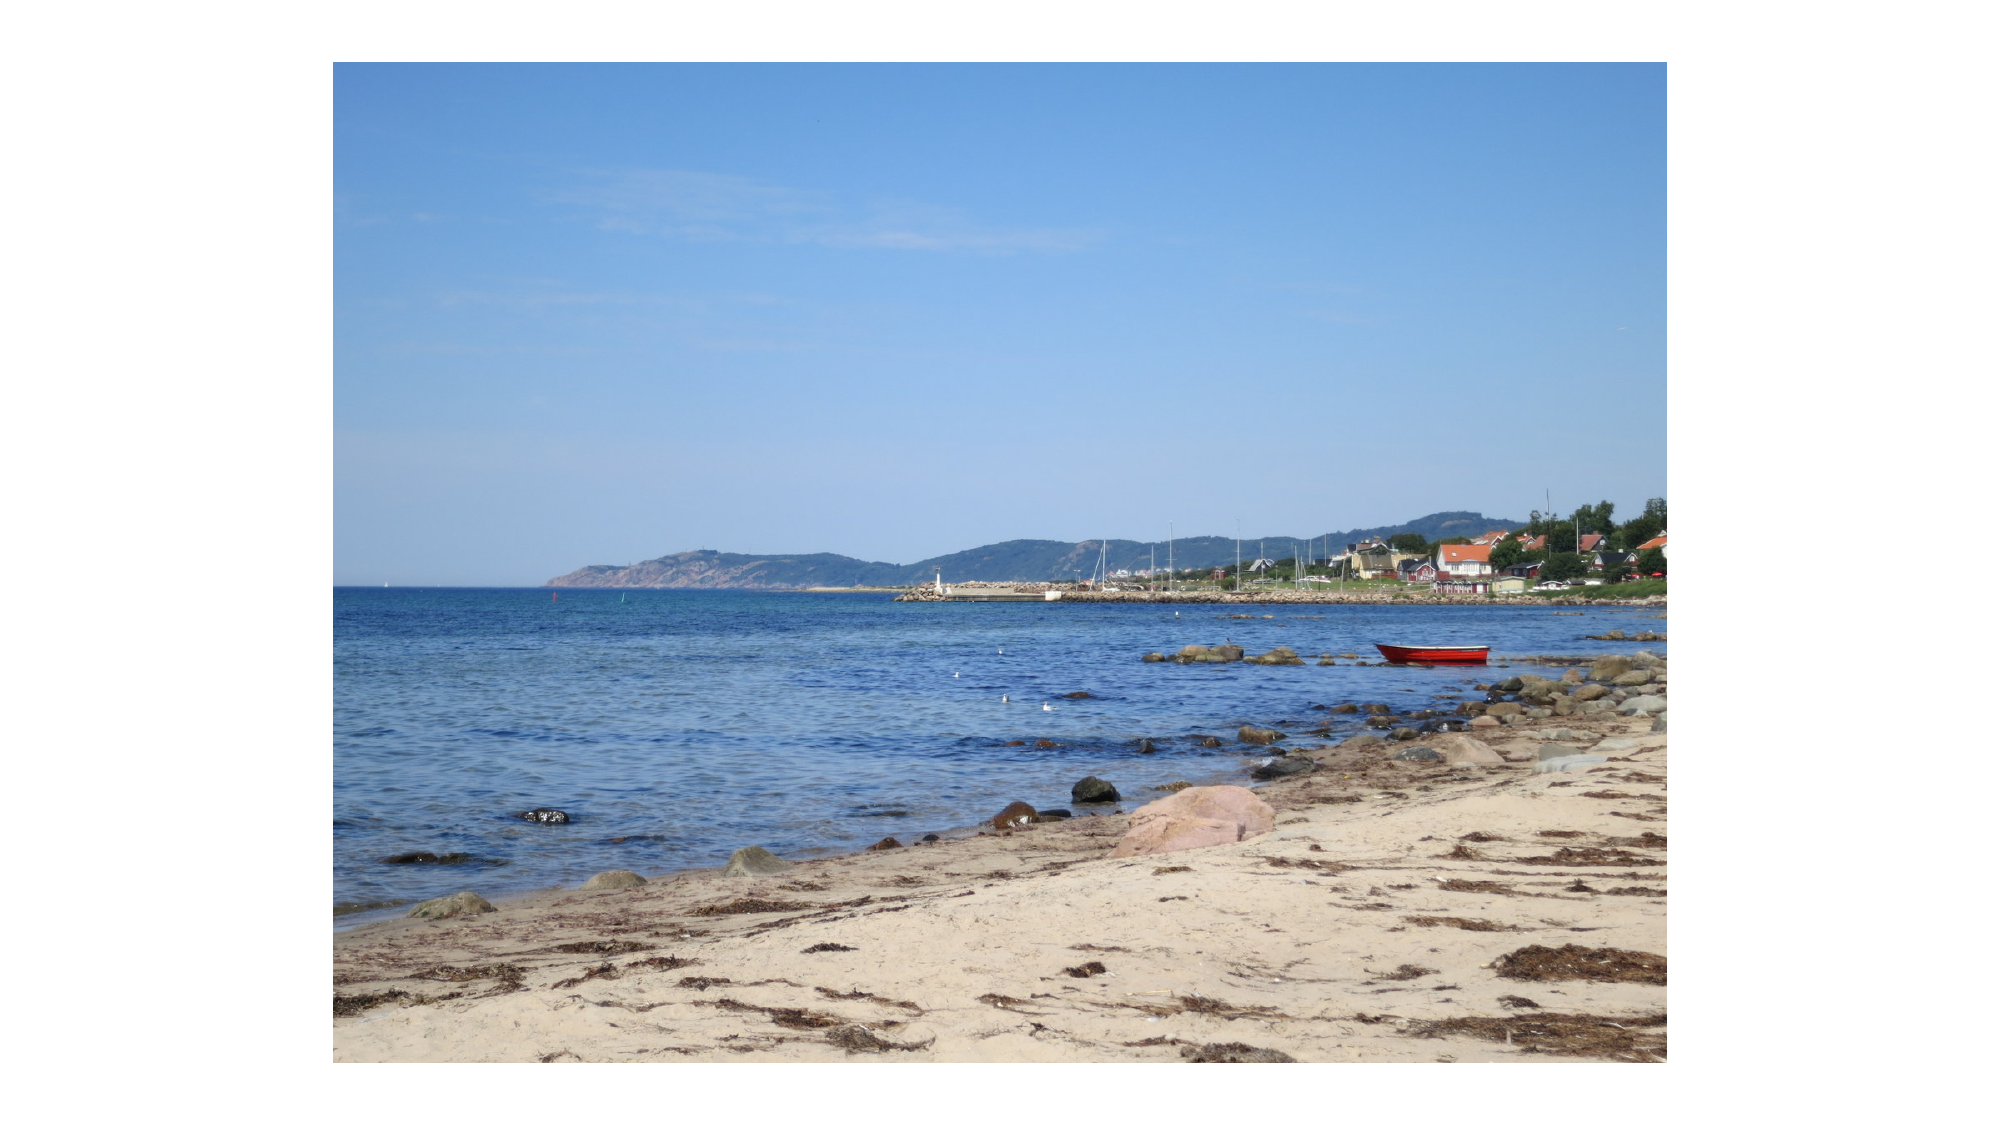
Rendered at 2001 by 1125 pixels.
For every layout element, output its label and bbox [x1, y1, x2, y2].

picture [333, 62, 1667, 1063]
